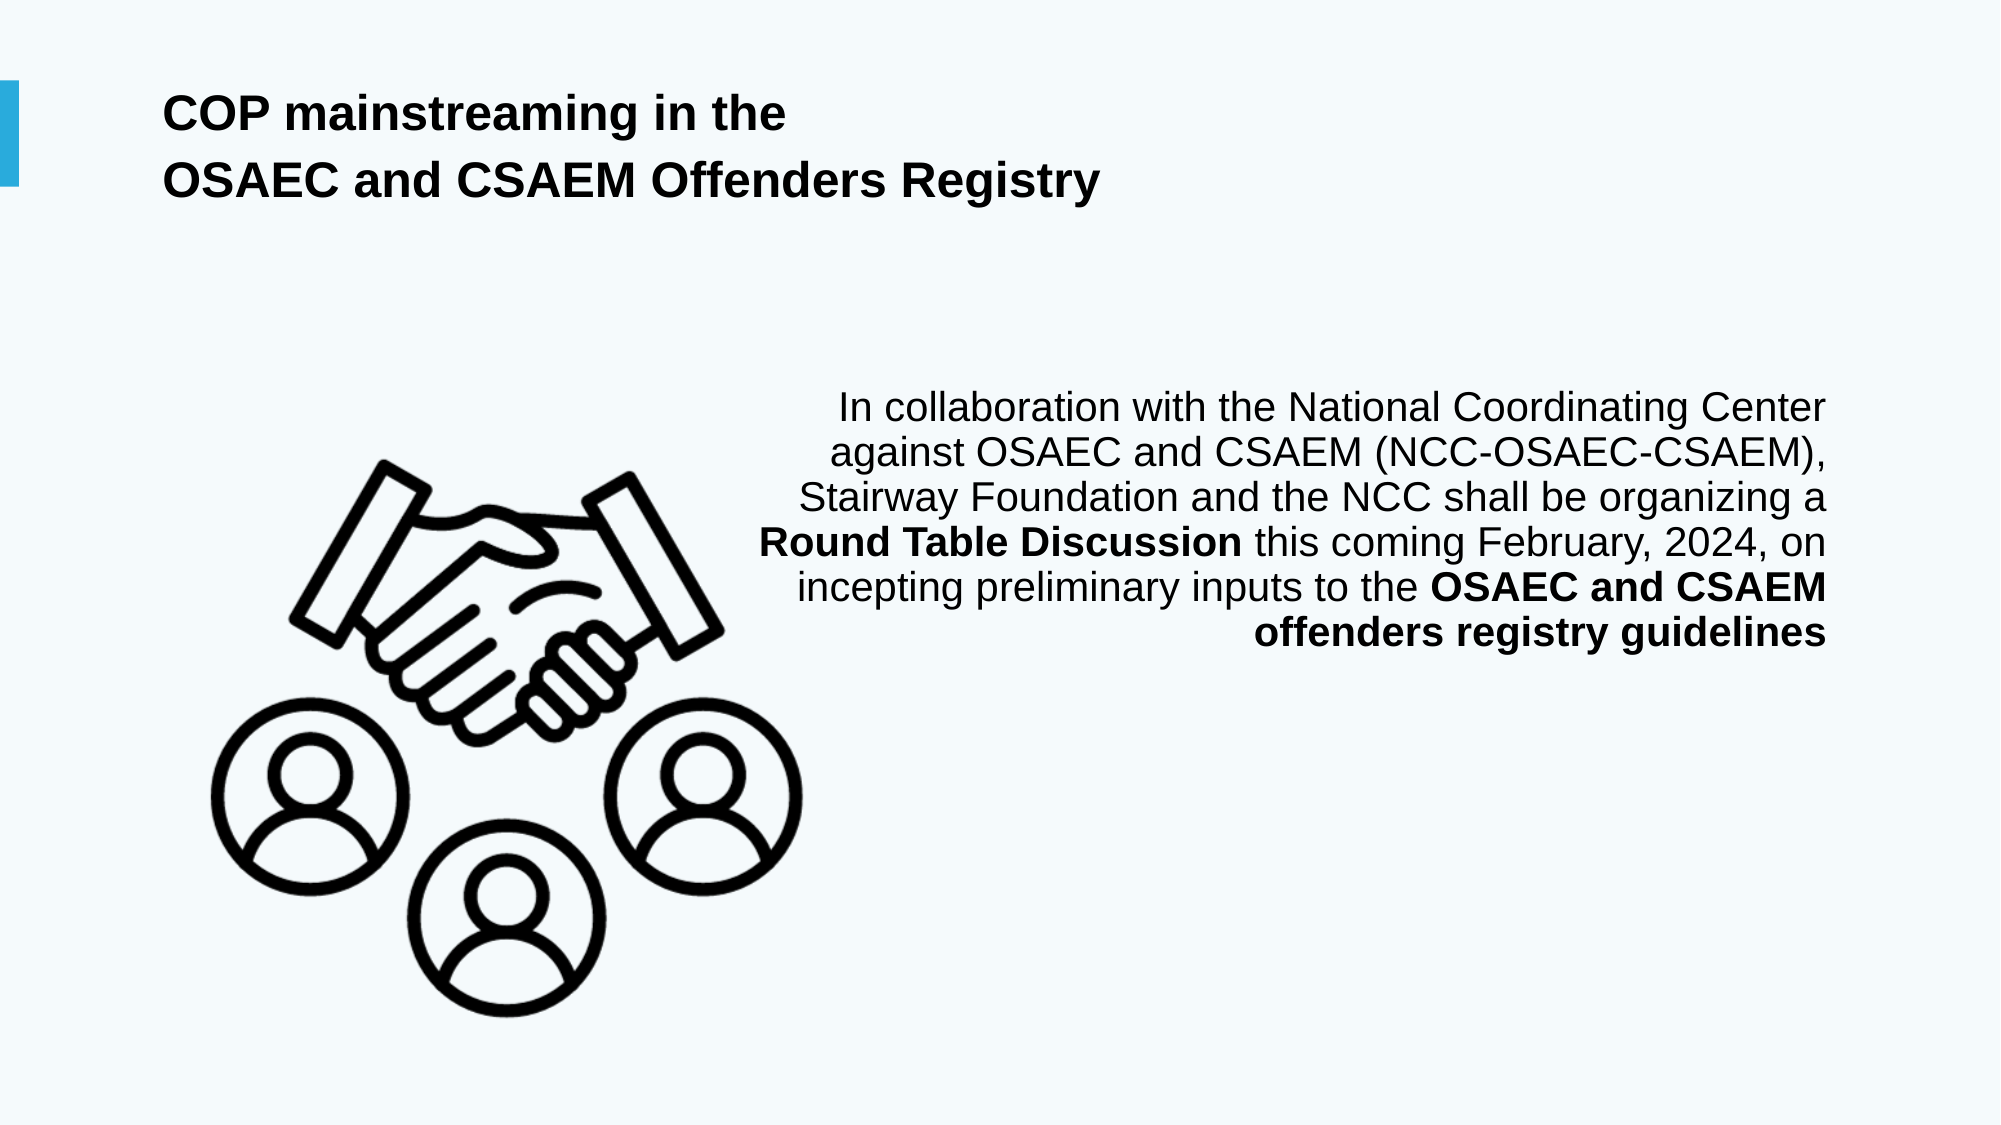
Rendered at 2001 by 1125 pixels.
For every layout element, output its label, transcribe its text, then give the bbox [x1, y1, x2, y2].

text_box [0, 79, 20, 188]
text_box In collaboration with the National Coordinating Center against OSAEC and CSAEM (NCC-OSAEC-CSAEM), Stairway Foundation and the NCC shall be organizing a Round Table Discussion this coming February, 2024, on incepting preliminary inputs to the OSAEC and CSAEM offenders registry guidelines [829, 579, 1842, 664]
picture [184, 416, 829, 1061]
text_box COP mainstreaming in the OSAEC and CSAEM Offenders Registry [147, 132, 1228, 216]
